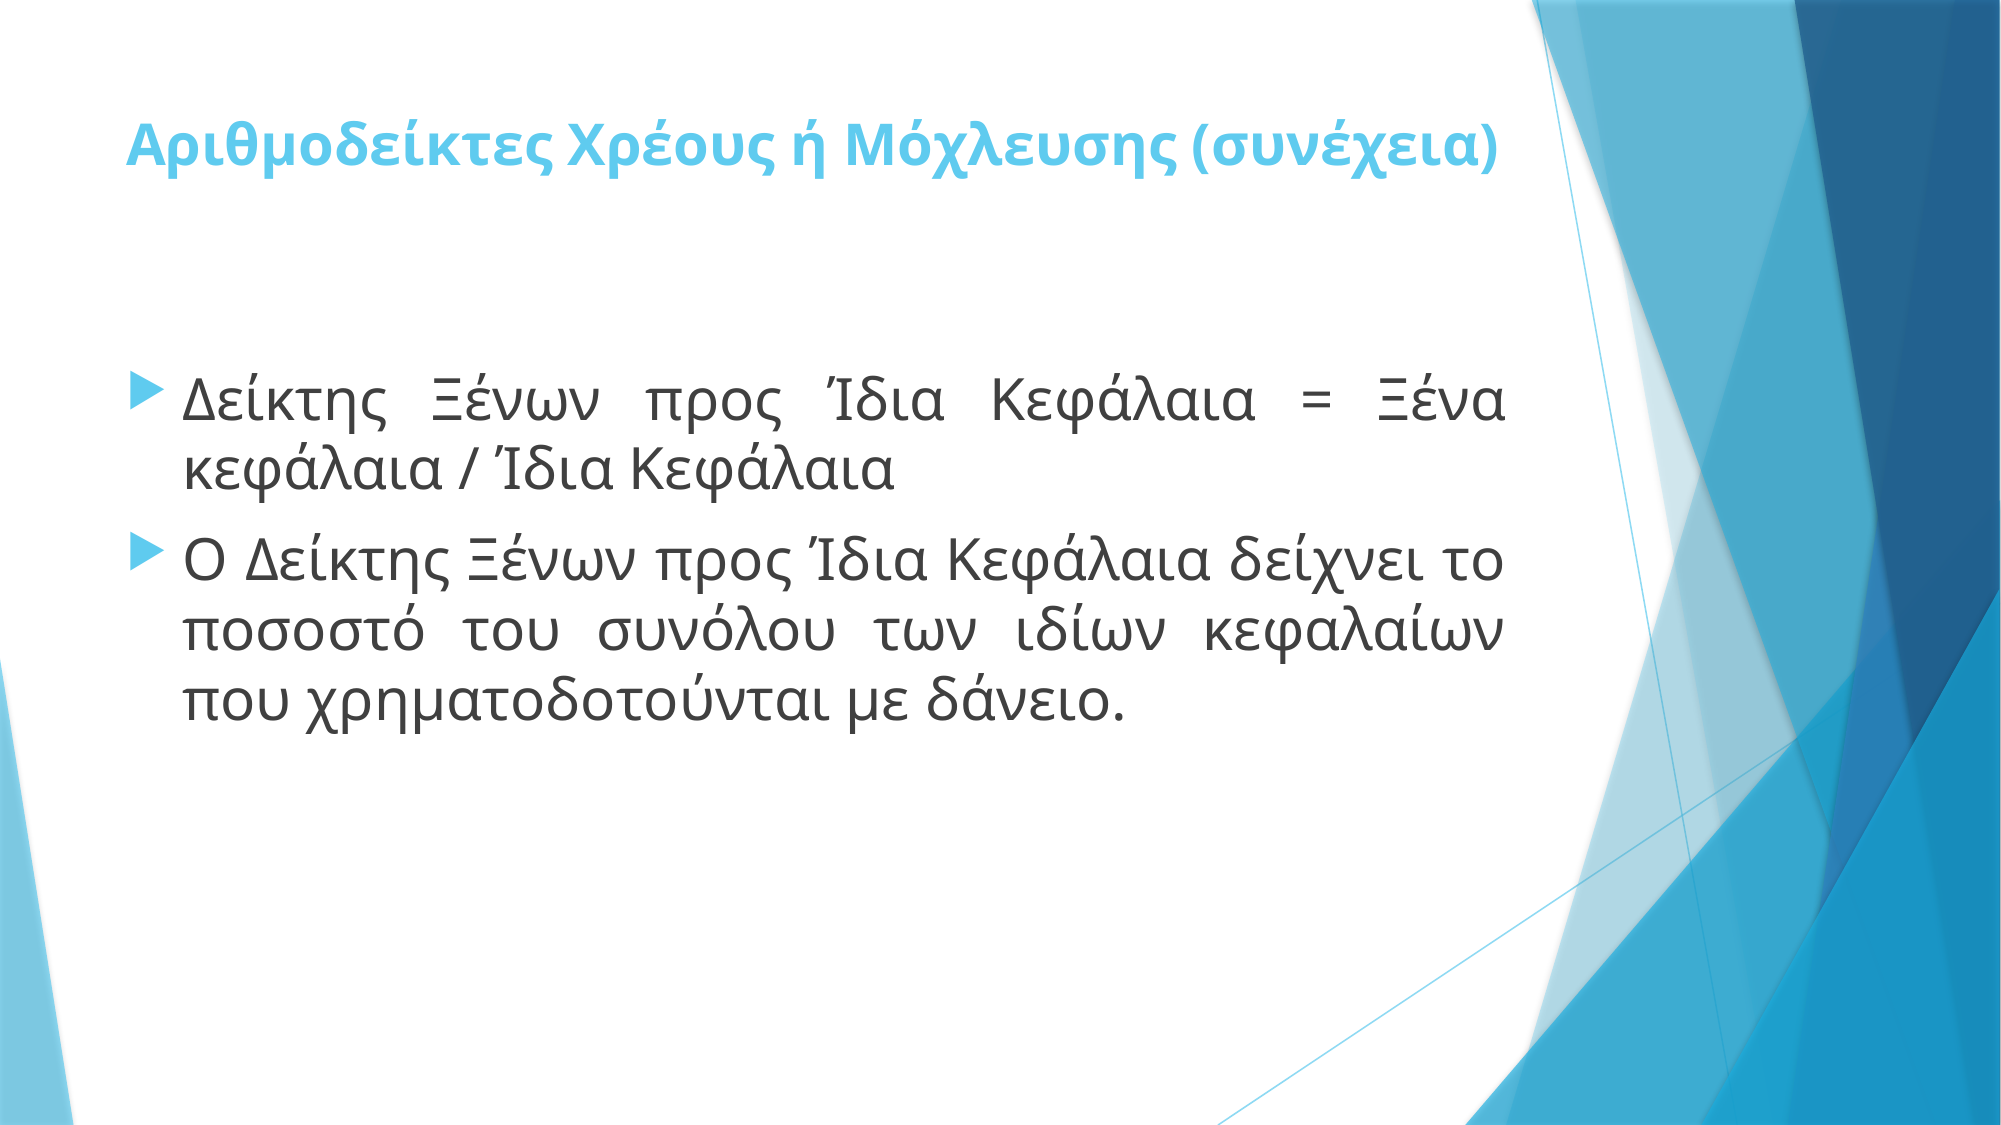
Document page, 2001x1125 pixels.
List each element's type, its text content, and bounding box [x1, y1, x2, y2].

title Αριθμοδείκτες Χρέους ή Μόχλευσης (συνέχεια) [111, 99, 1522, 317]
list Δείκτης Ξένων προς Ίδια Κεφάλαια = Ξένα κεφάλαια / Ίδια Κεφάλαια Ο Δείκτης Ξένων προς Ίδια Κεφάλαια δείχνει το ποσοστό του συνόλου των ιδίων κεφαλαίων που χρηματοδοτούνται με δάνειο. [111, 354, 1522, 992]
